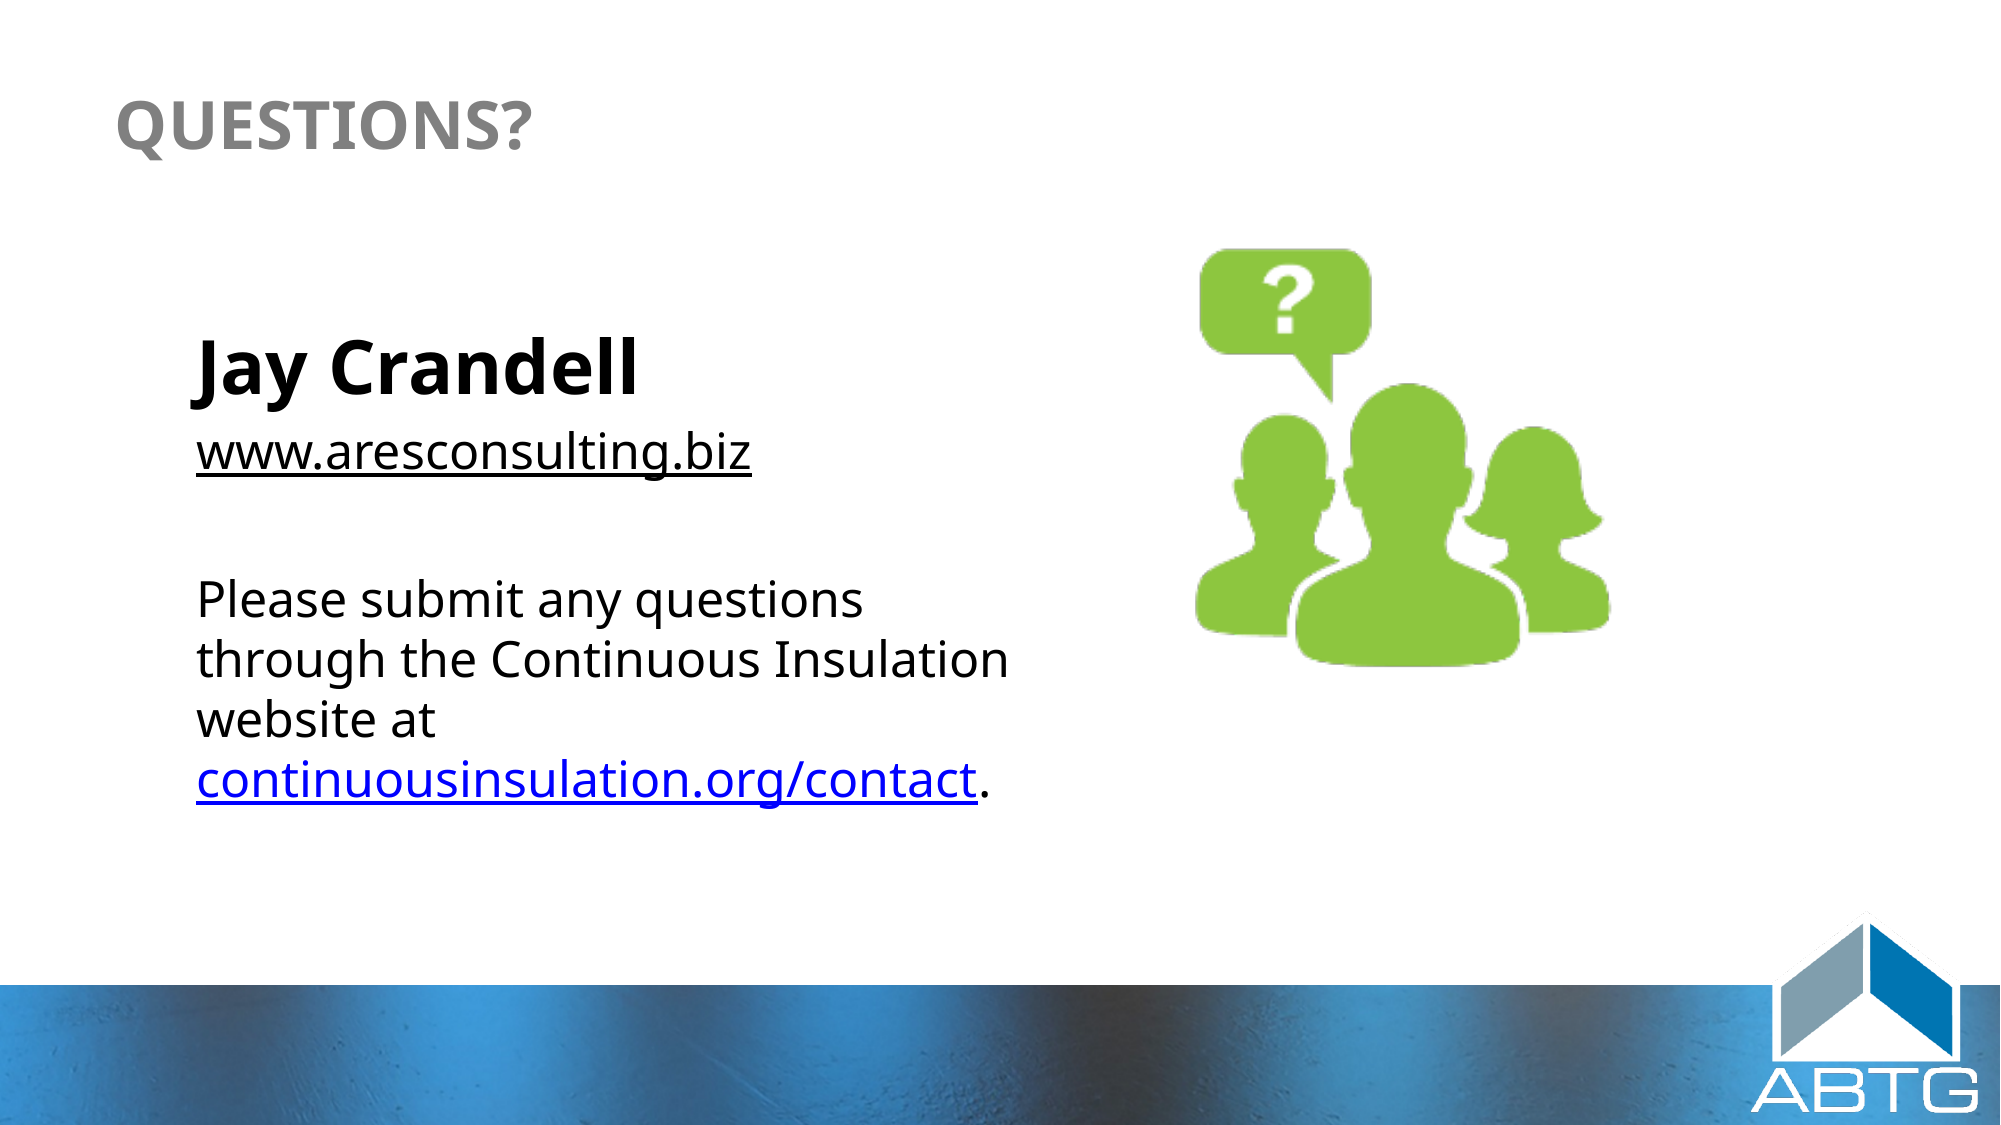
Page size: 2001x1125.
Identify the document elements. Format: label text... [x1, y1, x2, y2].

picture [0, 910, 2000, 1125]
picture [1153, 227, 1642, 715]
list Jay Crandell www.aresconsulting.biz Please submit any questions through the Continuous Insulation website at continuousinsulation.org/contact. [181, 311, 1072, 864]
title QUESTIONS? [99, 33, 1900, 213]
